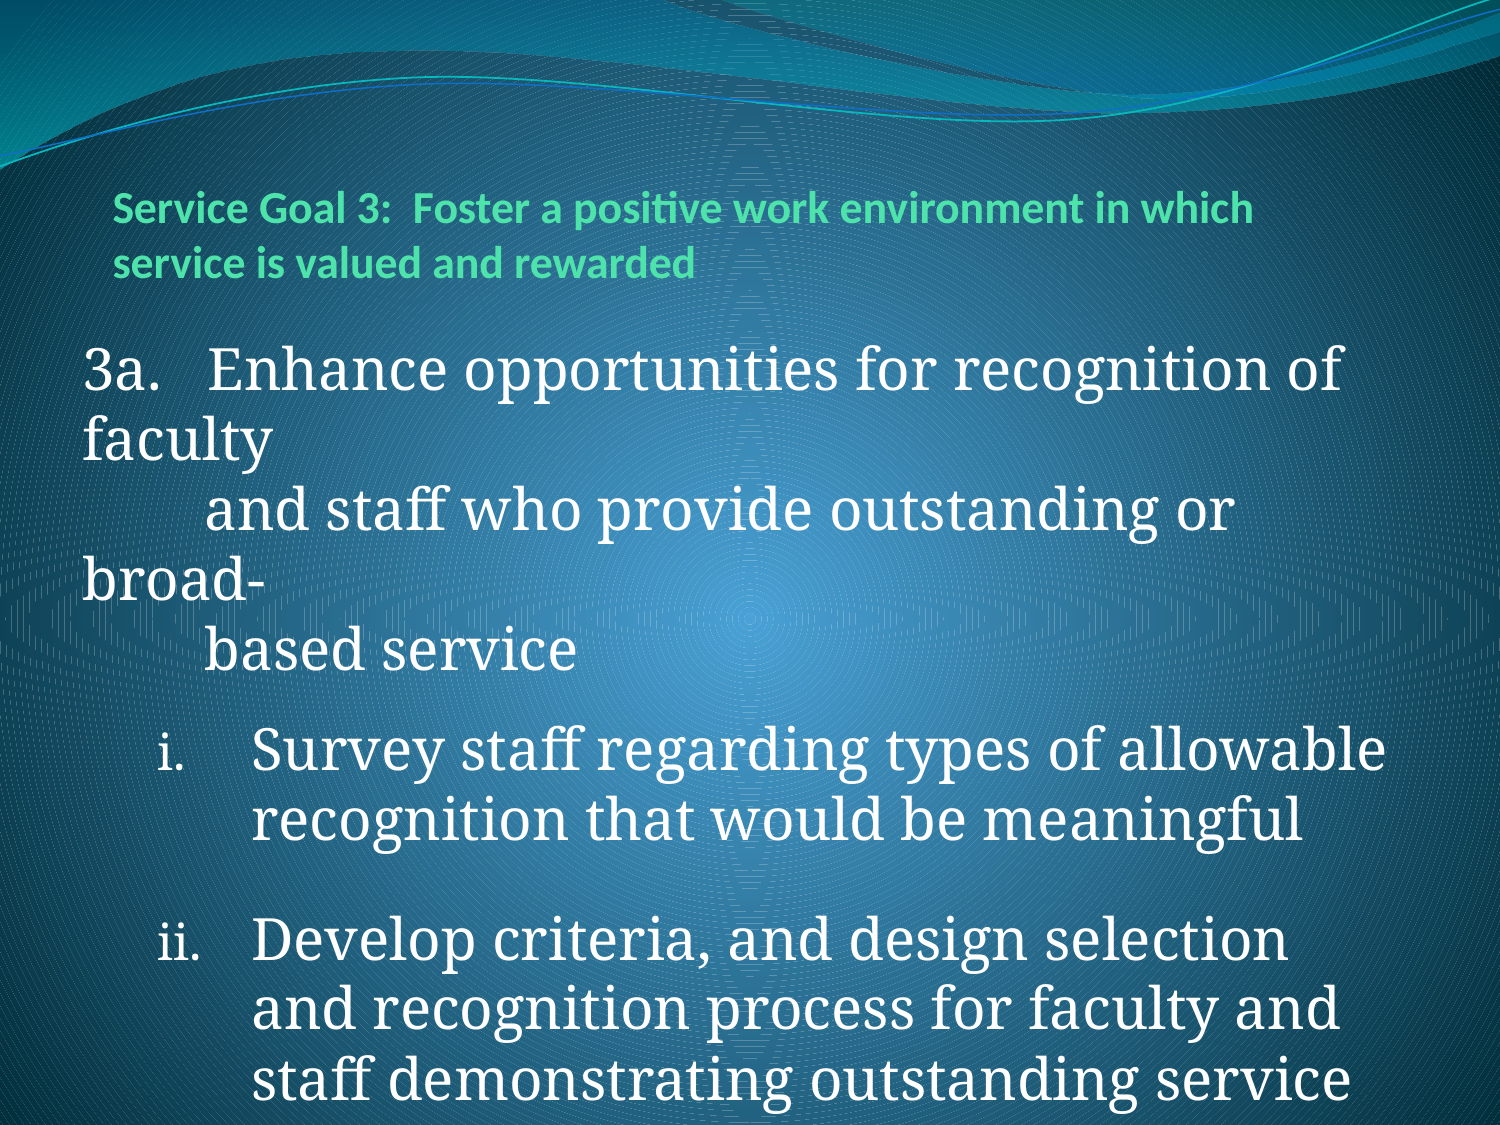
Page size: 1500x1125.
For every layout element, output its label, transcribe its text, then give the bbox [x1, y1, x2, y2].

title Service Goal 3: Foster a positive work environment in which service is valued and rewarded [112, 87, 1394, 288]
list 3a. Enhance opportunities for recognition of faculty and staff who provide outstanding or broad- based service Survey staff regarding types of allowable recognition that would be meaningful Develop criteria, and design selection and recognition process for faculty and staff demonstrating outstanding service [75, 324, 1413, 1013]
